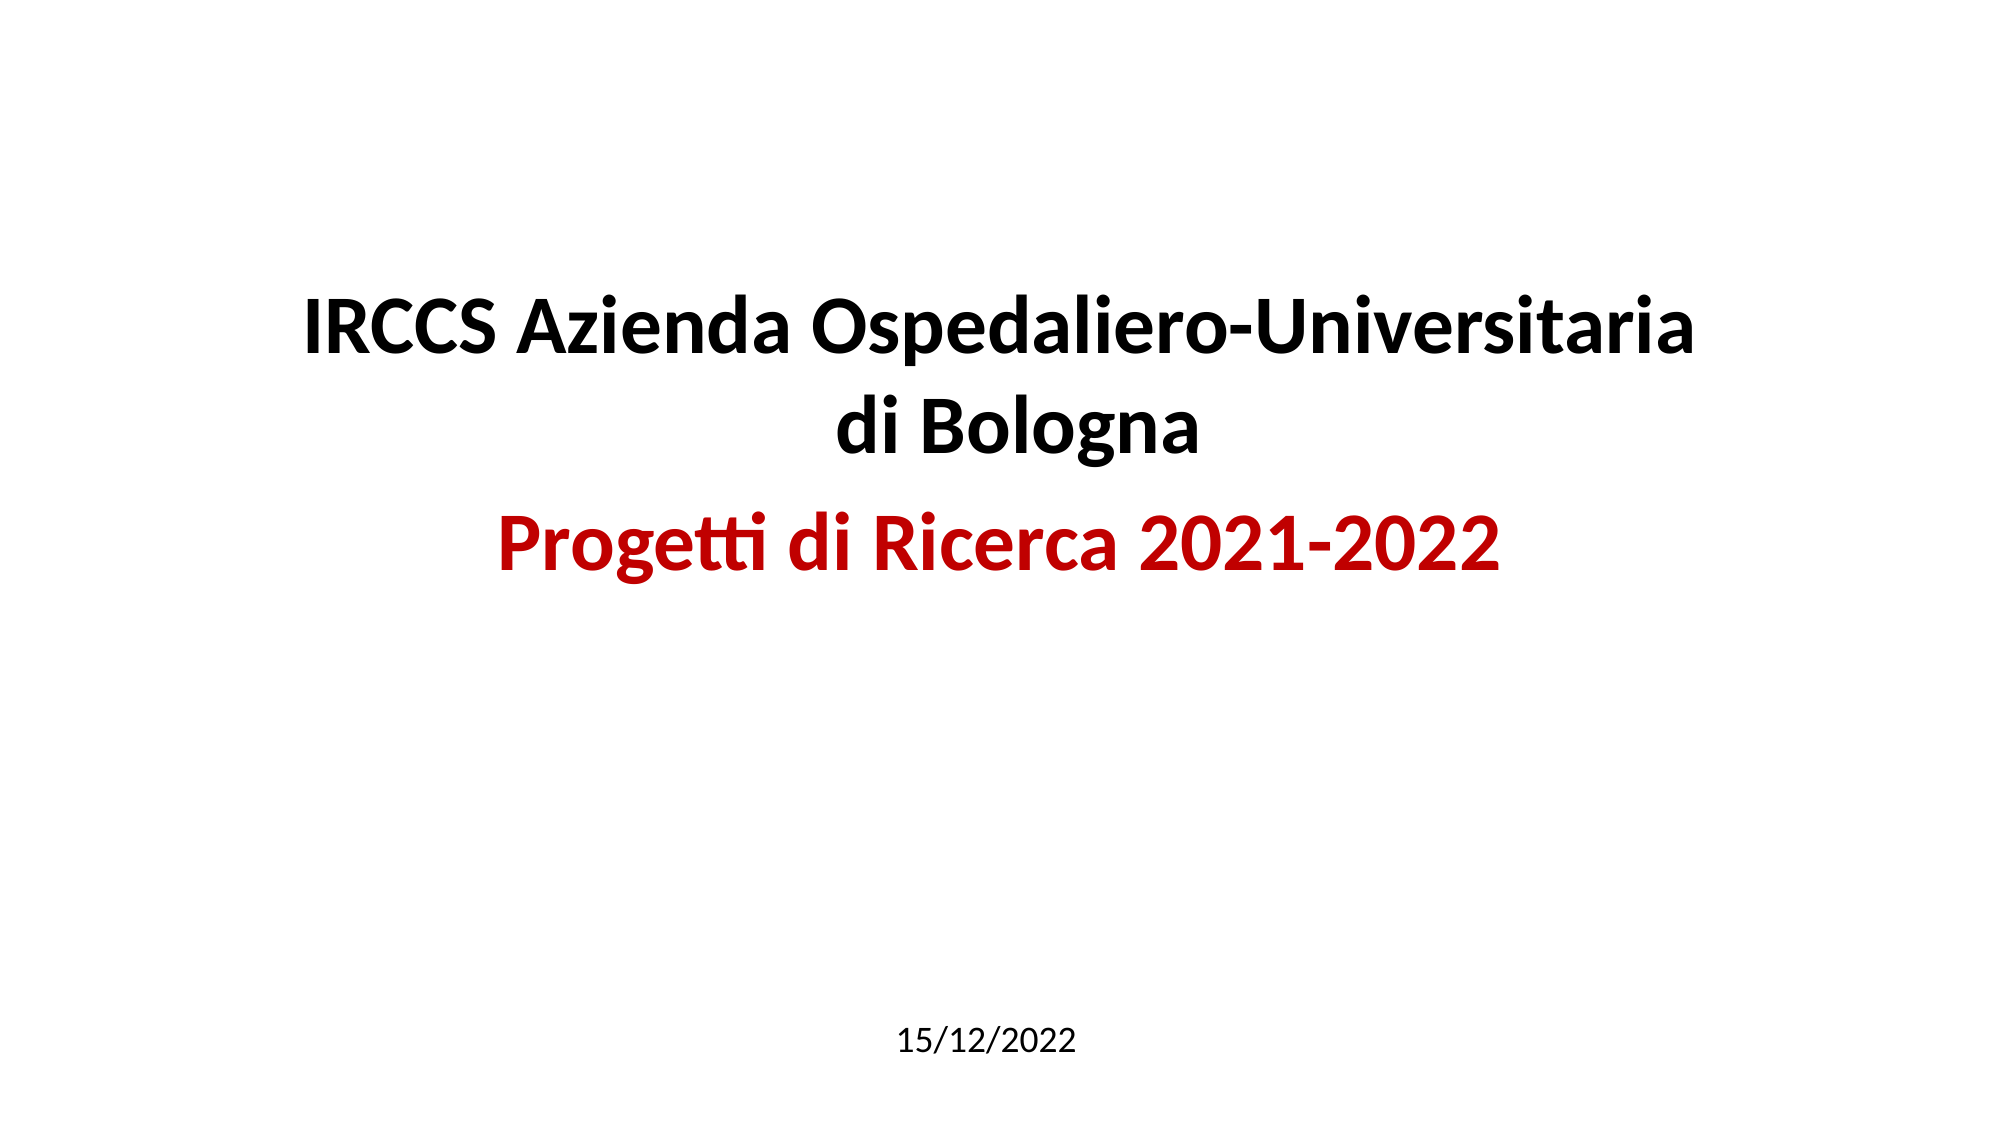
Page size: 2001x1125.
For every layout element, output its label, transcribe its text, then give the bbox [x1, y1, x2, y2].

list IRCCS Azienda Ospedaliero-Universitaria di Bologna Progetti di Ricerca 2021-2022 [249, 263, 1750, 722]
text_box 15/12/2022 [507, 1007, 1465, 1113]
